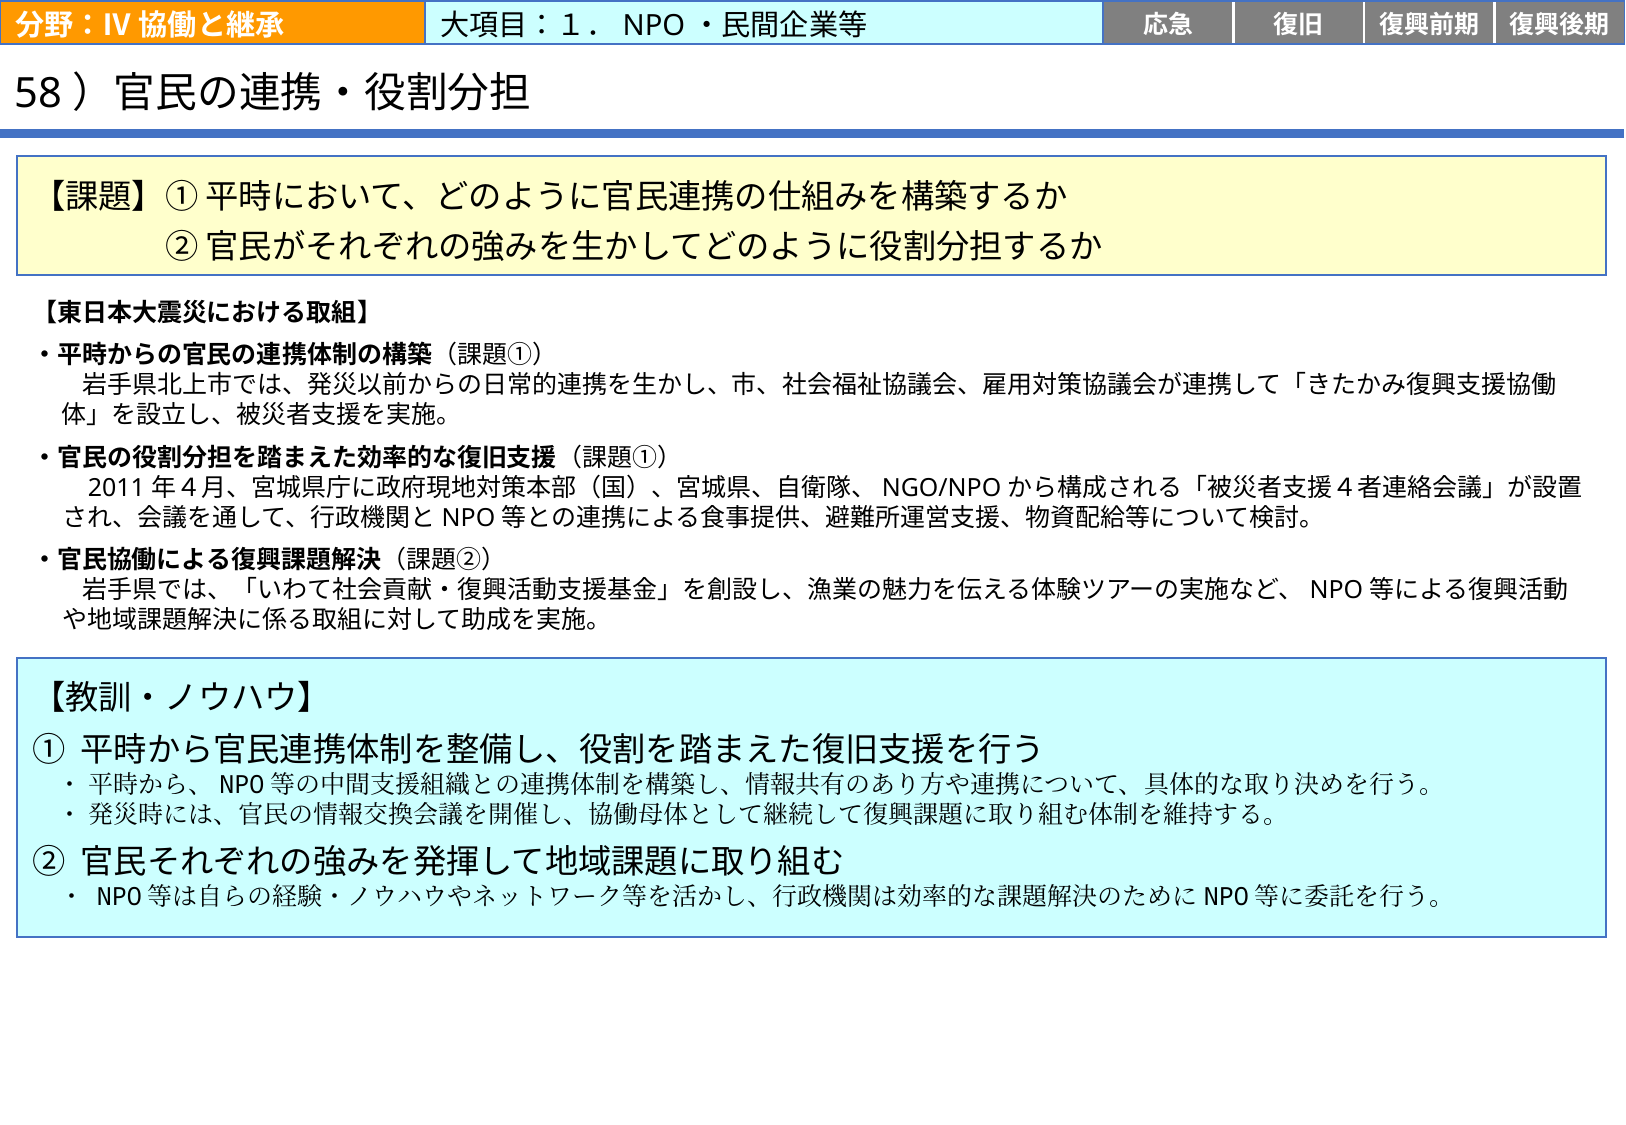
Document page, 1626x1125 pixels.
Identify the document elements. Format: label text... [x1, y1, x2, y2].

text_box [1103, 0, 1625, 45]
title 58）官民の連携・役割分担 [0, 47, 1423, 134]
text_box 【課題】① 平時において、どのように官民連携の仕組みを構築するか ② 官民がそれぞれの強みを生かしてどのように役割分担するか [16, 155, 1607, 276]
text_box 大項目：１．NPO・民間企業等 [424, 0, 1102, 45]
text_box 分野：Ⅳ 協働と継承 [0, 0, 424, 45]
text_box 【東日本大震災における取組】 ・平時からの官民の連携体制の構築（課題①） 岩手県北上市では、発災以前からの日常的連携を生かし、市、社会福祉協議会、雇用対策協議会が連携して「きたかみ復興支援協働体」を設立し、被災者支援を実施。 ・官民の役割分担を踏まえた効率的な復旧支援（課題①） 2011年４月、宮城県庁に政府現地対策本部（国）、宮城県、自衛隊、NGO/NPOから構成される「被災者支援４者連絡会議」が設置され、会議を通して、行政機関とNPO等との連携による食事提供、避難所運営支援、物資配給等について検討。 ・官民協働による復興課題解決（課題②） 岩手県では、「いわて社会貢献・復興活動支援基金」を創設し、漁業の魅力を伝える体験ツアーの実施など、NPO等による復興活動や地域課題解決に係る取組に対して助成を実施。 [16, 285, 1607, 645]
text_box 【教訓・ノウハウ】 ① 平時から官民連携体制を整備し、役割を踏まえた復旧支援を行う ・ 平時から、NPO等の中間支援組織との連携体制を構築し、情報共有のあり方や連携について、具体的な取り決めを行う。 ・ 発災時には、官民の情報交換会議を開催し、協働母体として継続して復興課題に取り組む体制を維持する。 ② 官民それぞれの強みを発揮して地域課題に取り組む ・ NPO等は自らの経験・ノウハウやネットワーク等を活かし、行政機関は効率的な課題解決のためにNPO等に委託を行う。 [16, 657, 1607, 938]
